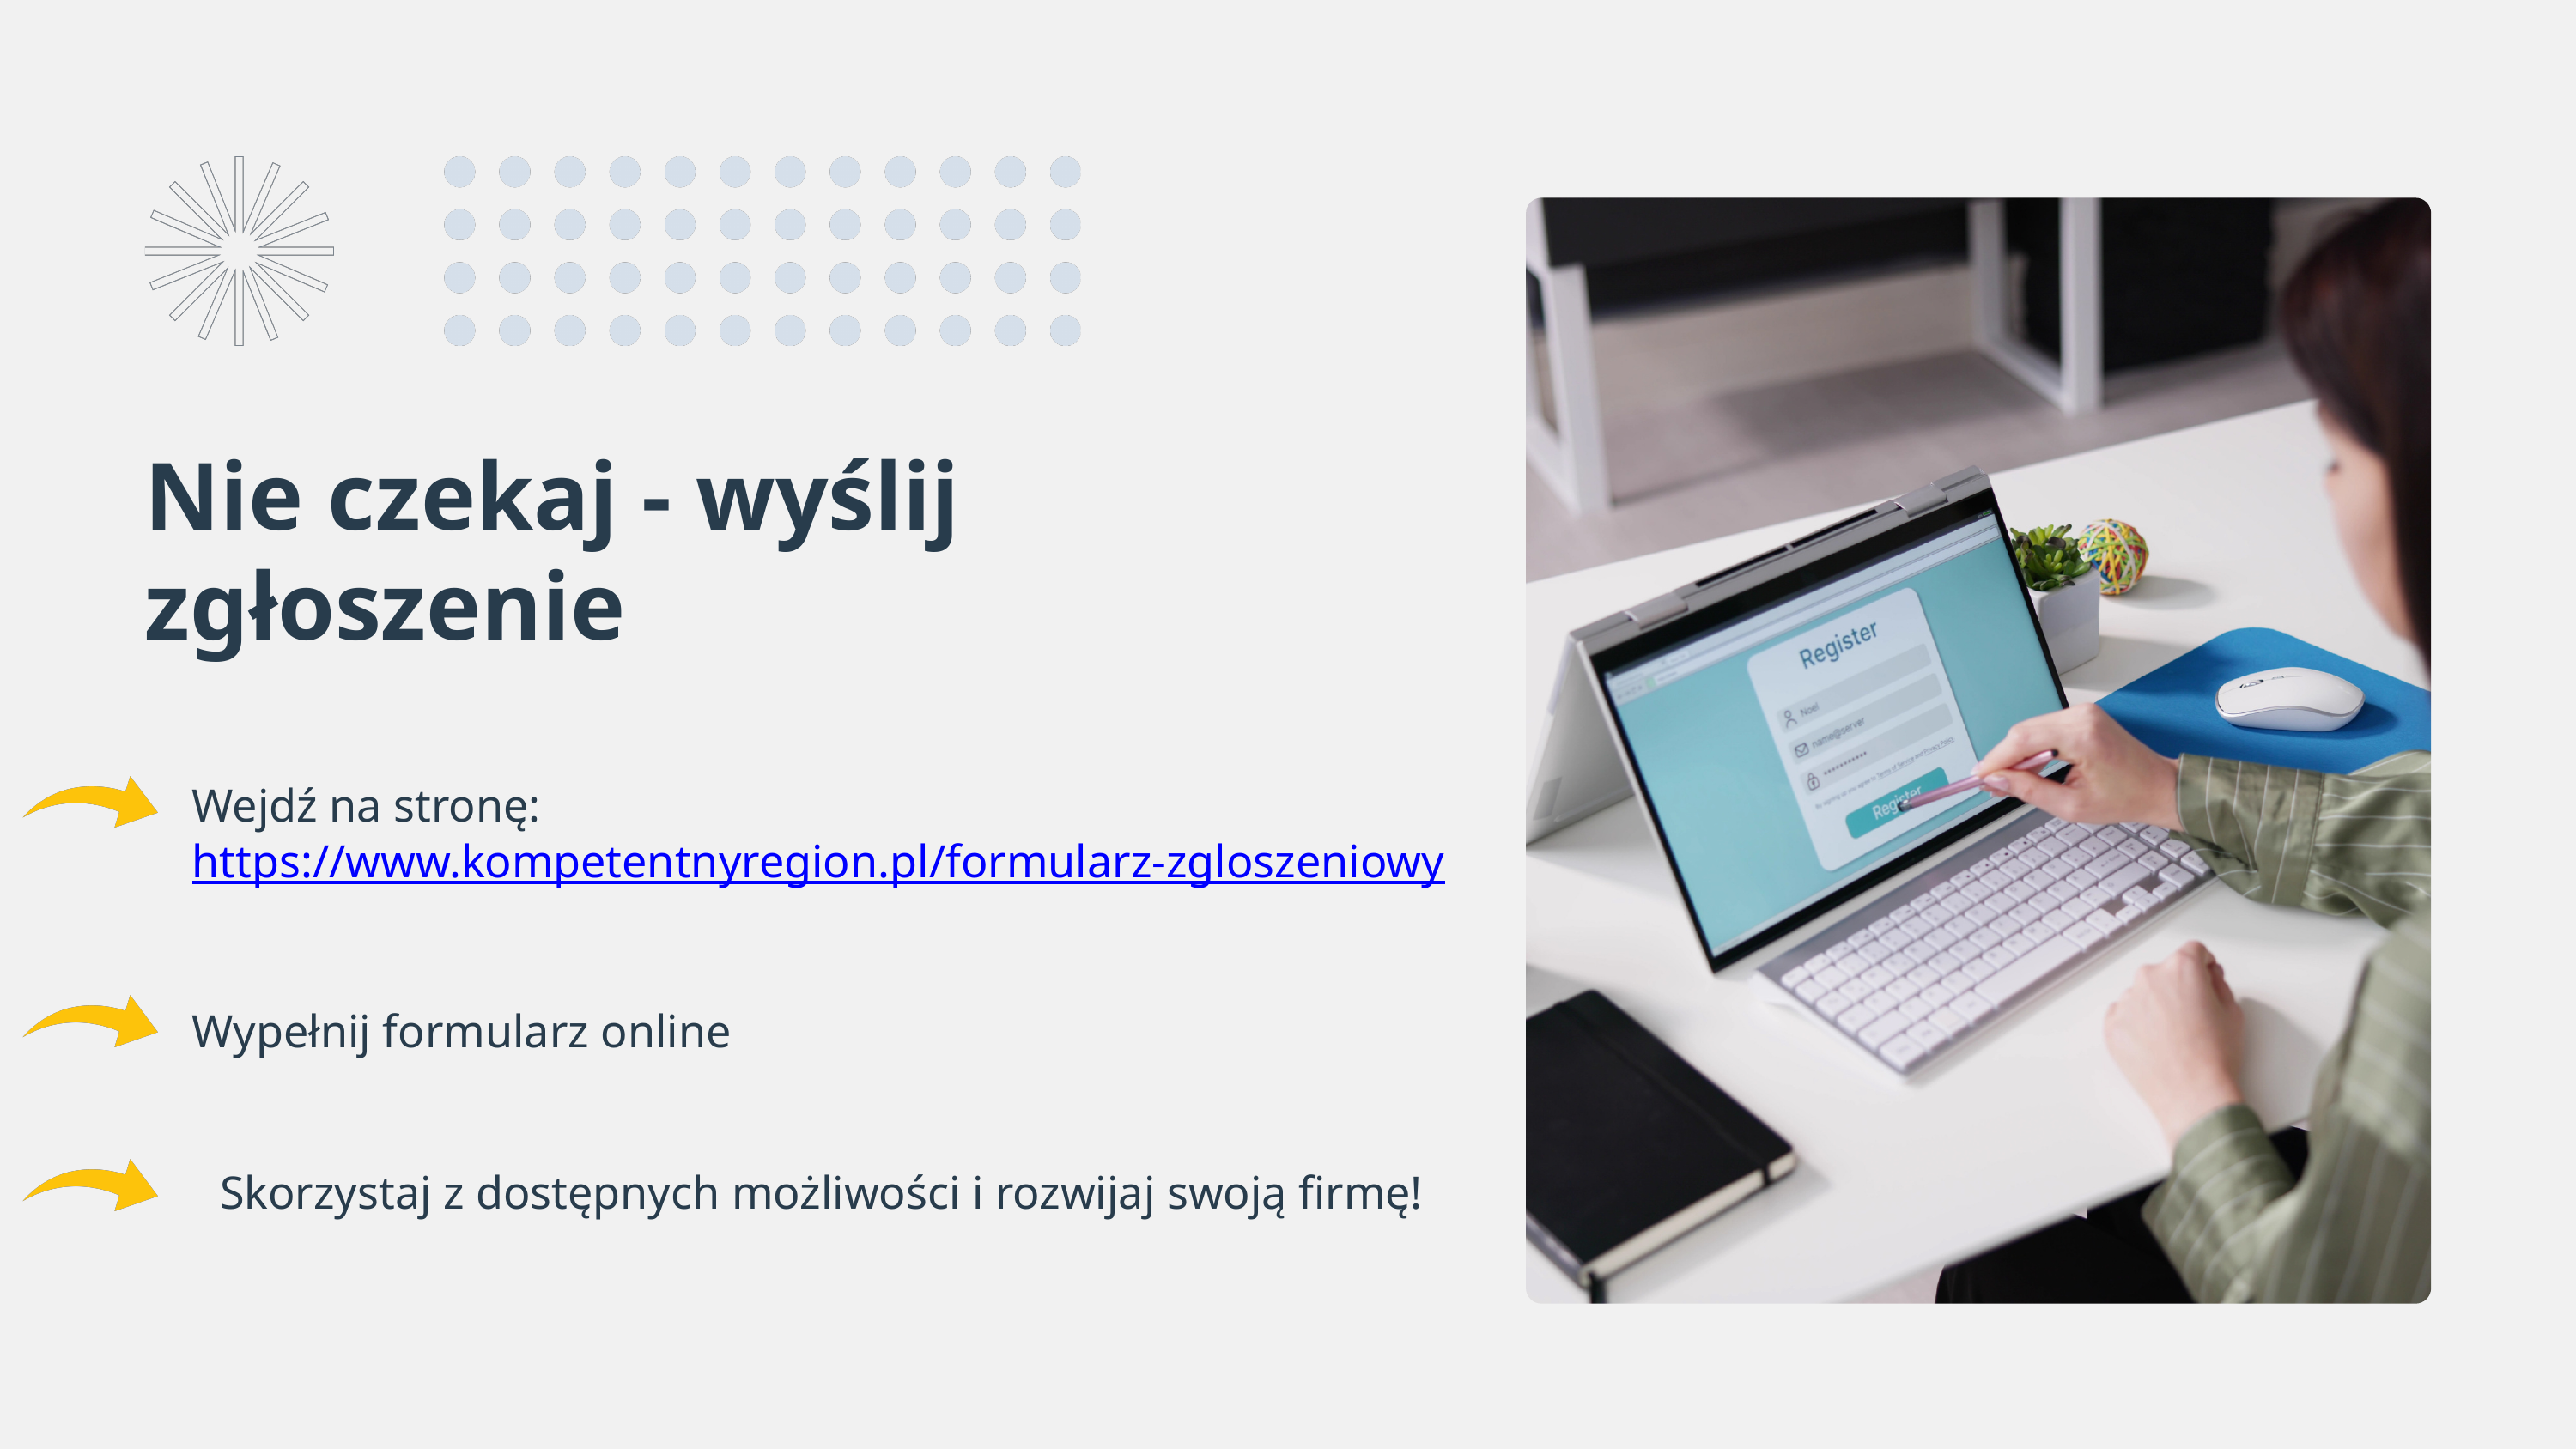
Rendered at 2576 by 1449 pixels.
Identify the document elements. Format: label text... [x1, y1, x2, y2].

text_box Wejdź na stronę: https://www.kompetentnyregion.pl/formularz-zgloszeniowy [191, 767, 1503, 956]
text_box Skorzystaj z dostępnych możliwości i rozwijaj swoją firmę! [144, 1153, 1498, 1219]
text_box [22, 1159, 158, 1211]
text_box [22, 995, 158, 1047]
text_box [22, 776, 158, 828]
text_box [144, 156, 334, 346]
text_box Nie czekaj - wyślij zgłoszenie [144, 439, 1164, 659]
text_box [1525, 197, 2432, 1304]
text_box [444, 156, 1081, 346]
text_box Wypełnij formularz online [191, 994, 1503, 1119]
